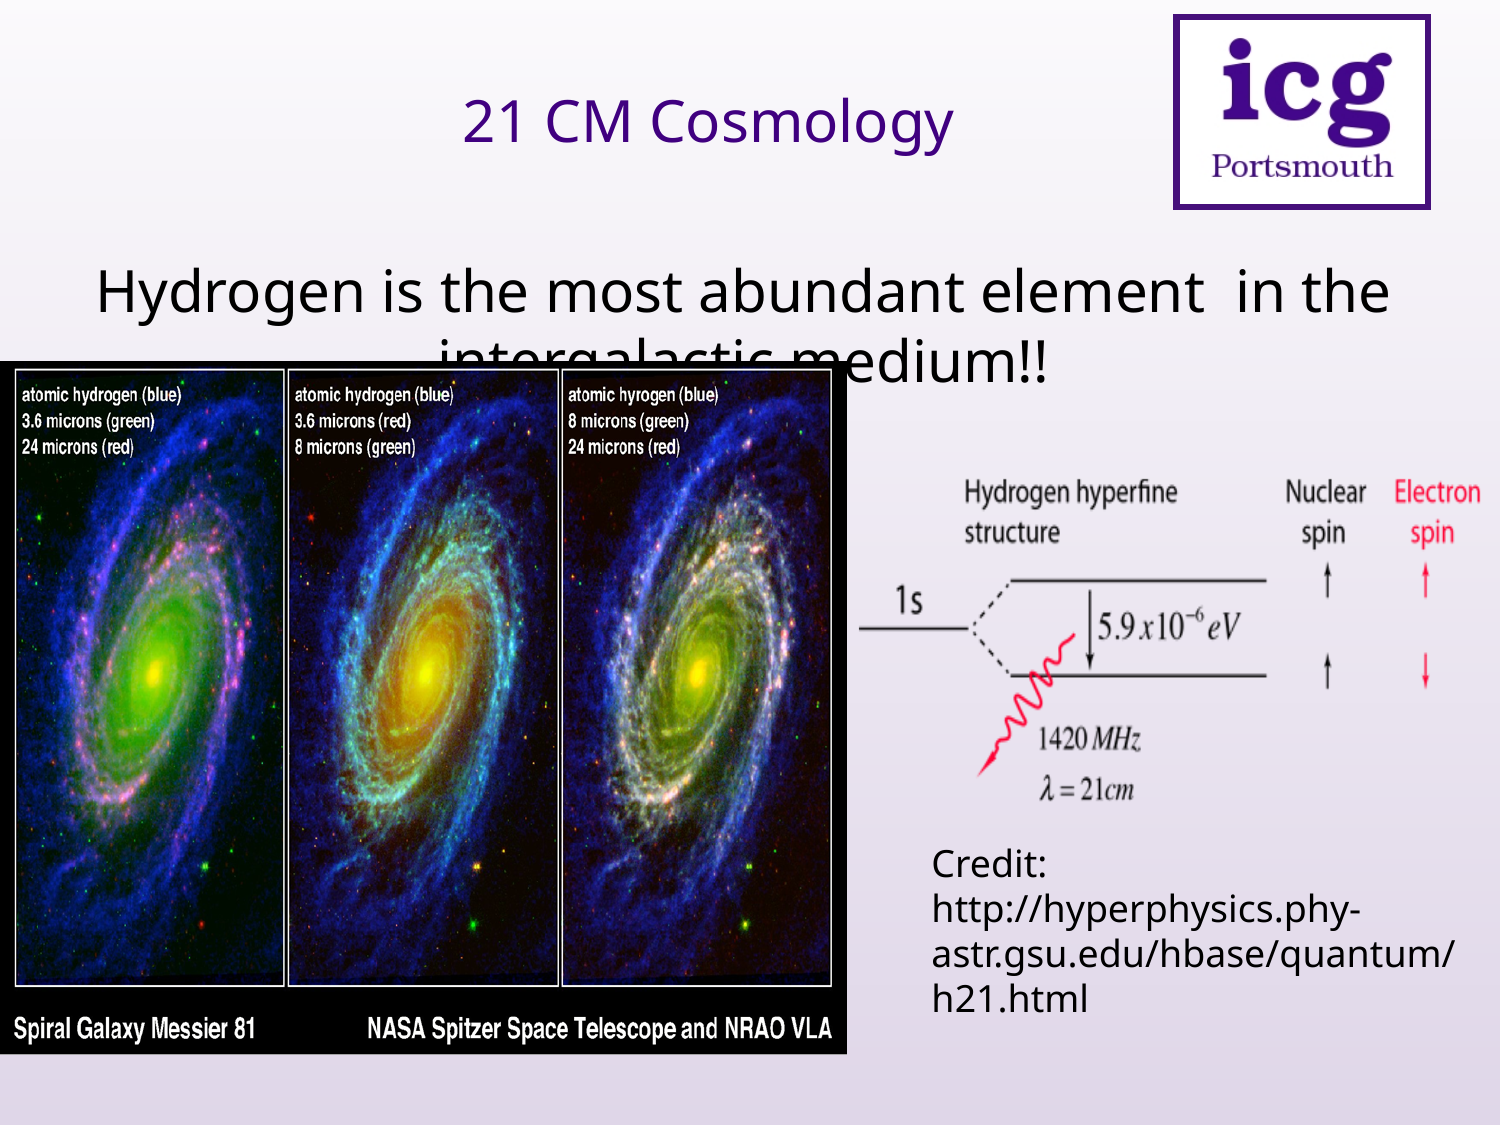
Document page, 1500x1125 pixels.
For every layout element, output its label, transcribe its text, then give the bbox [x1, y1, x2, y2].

text_box Hydrogen is the most abundant element in the intergalactic medium!! [36, 246, 1451, 402]
picture [1179, 19, 1426, 204]
text_box Credit: http://hyperphysics.phy-astr.gsu.edu/hbase/quantum/h21.html [923, 832, 1471, 1028]
title 21 CM Cosmology [276, 55, 1141, 183]
picture [0, 361, 1498, 1055]
